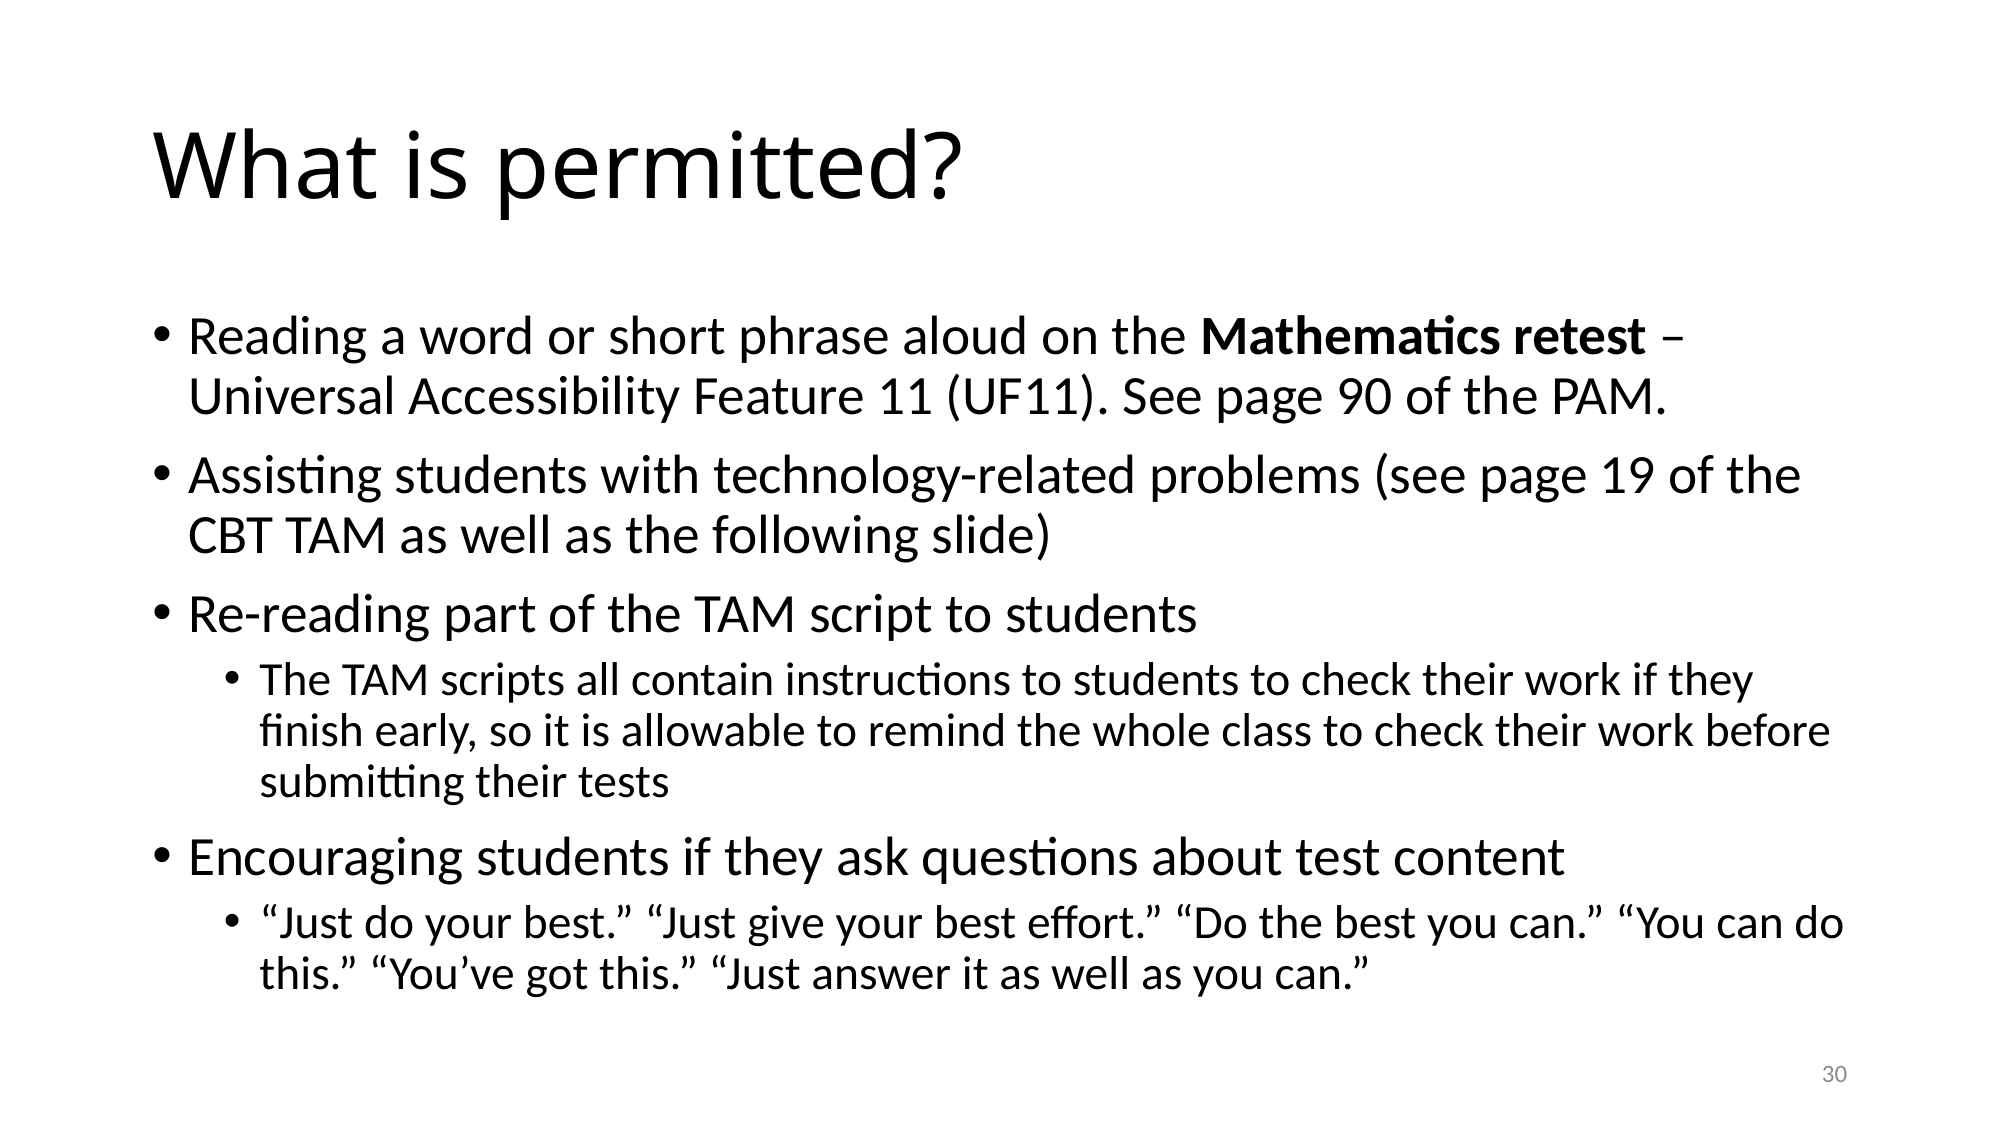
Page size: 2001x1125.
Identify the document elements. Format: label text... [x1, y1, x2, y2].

list Reading a word or short phrase aloud on the Mathematics retest – Universal Accessibility Feature 11 (UF11). See page 90 of the PAM. Assisting students with technology-related problems (see page 19 of the CBT TAM as well as the following slide) Re-reading part of the TAM script to students The TAM scripts all contain instructions to students to check their work if they finish early, so it is allowable to remind the whole class to check their work before submitting their tests Encouraging students if they ask questions about test content “Just do your best.” “Just give your best effort.” “Do the best you can.” “You can do this.” “You’ve got this.” “Just answer it as well as you can.” [137, 299, 1863, 1014]
title What is permitted? [137, 59, 1863, 278]
slide_number 29 [1412, 1042, 1863, 1103]
